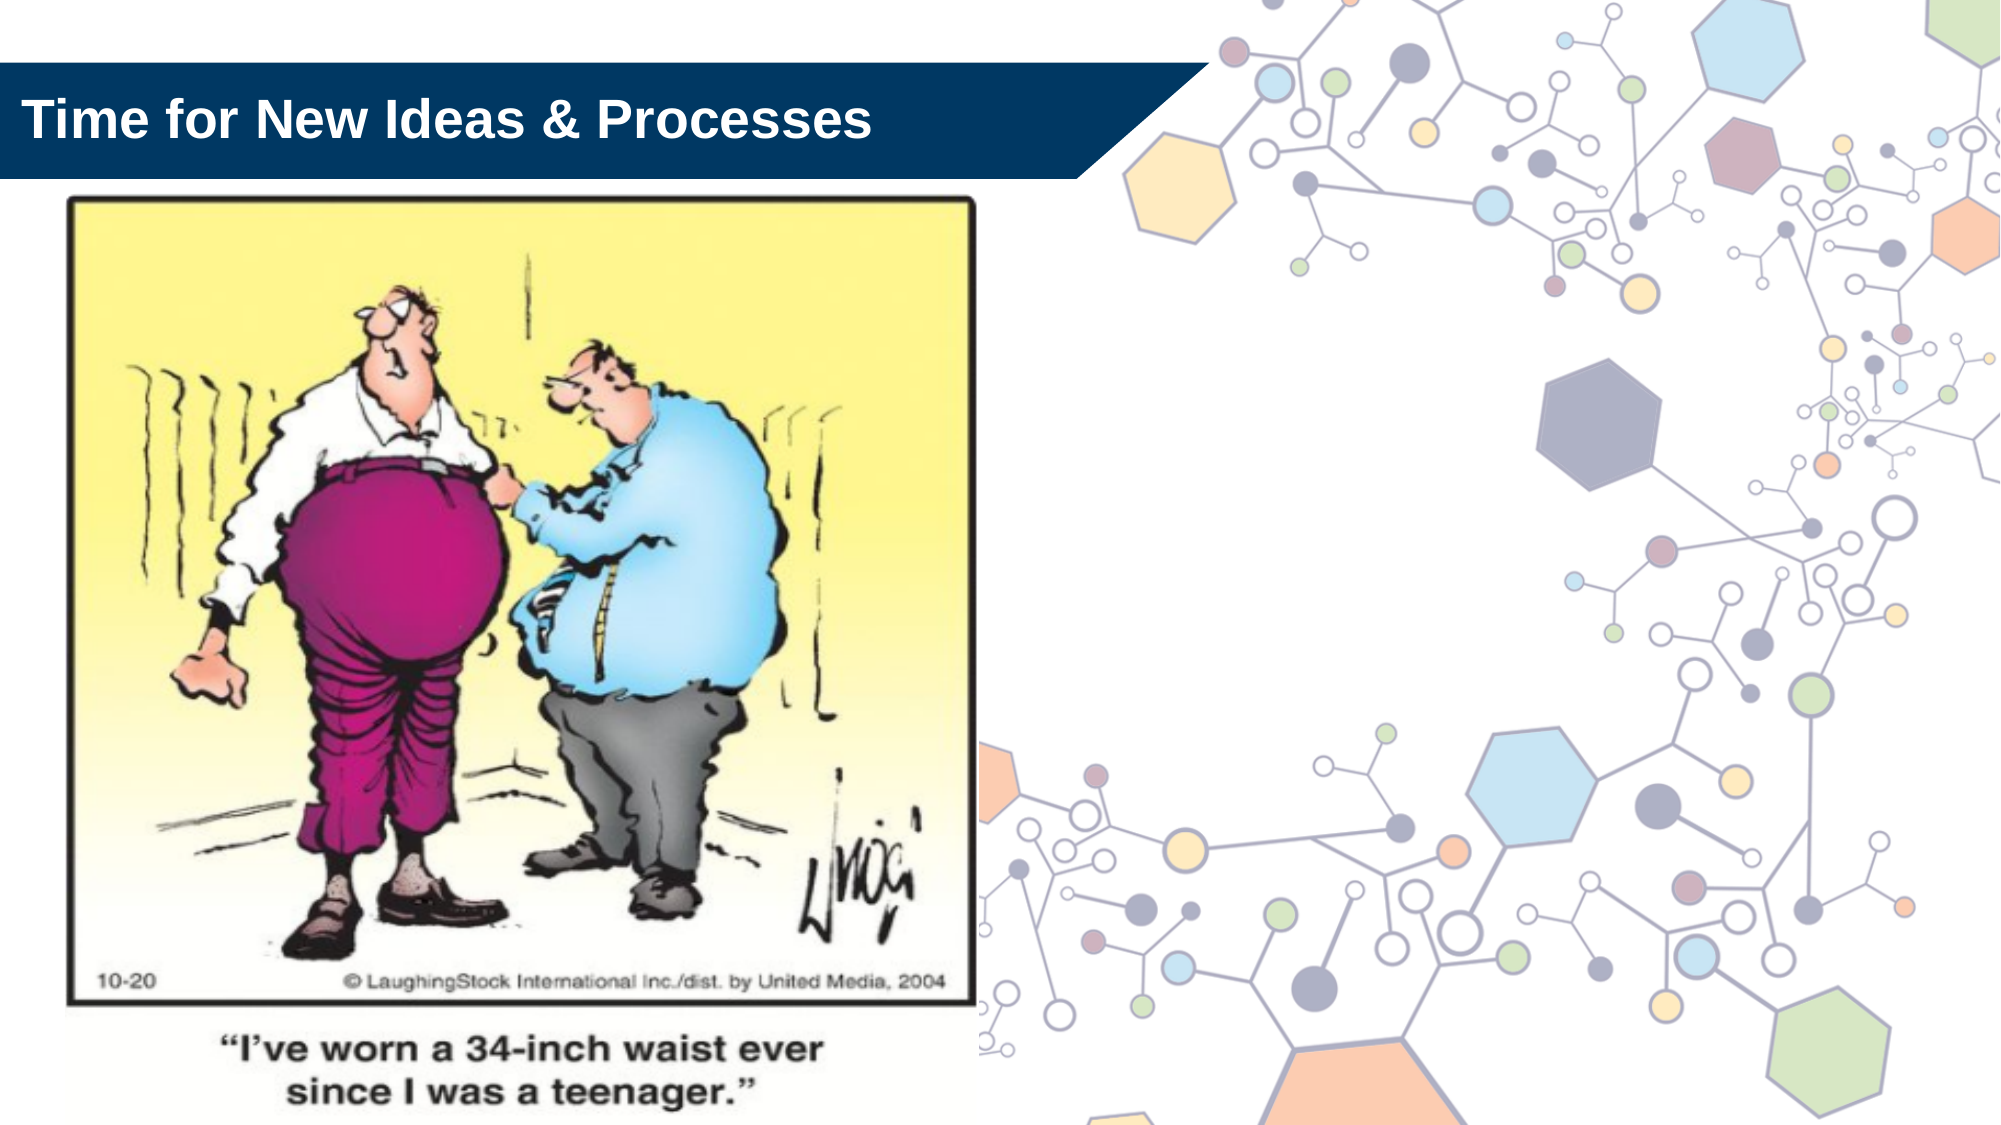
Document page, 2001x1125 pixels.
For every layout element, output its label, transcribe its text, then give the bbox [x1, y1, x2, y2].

picture [0, 0, 2001, 1125]
title Time for New Ideas & Processes [6, 82, 1136, 159]
